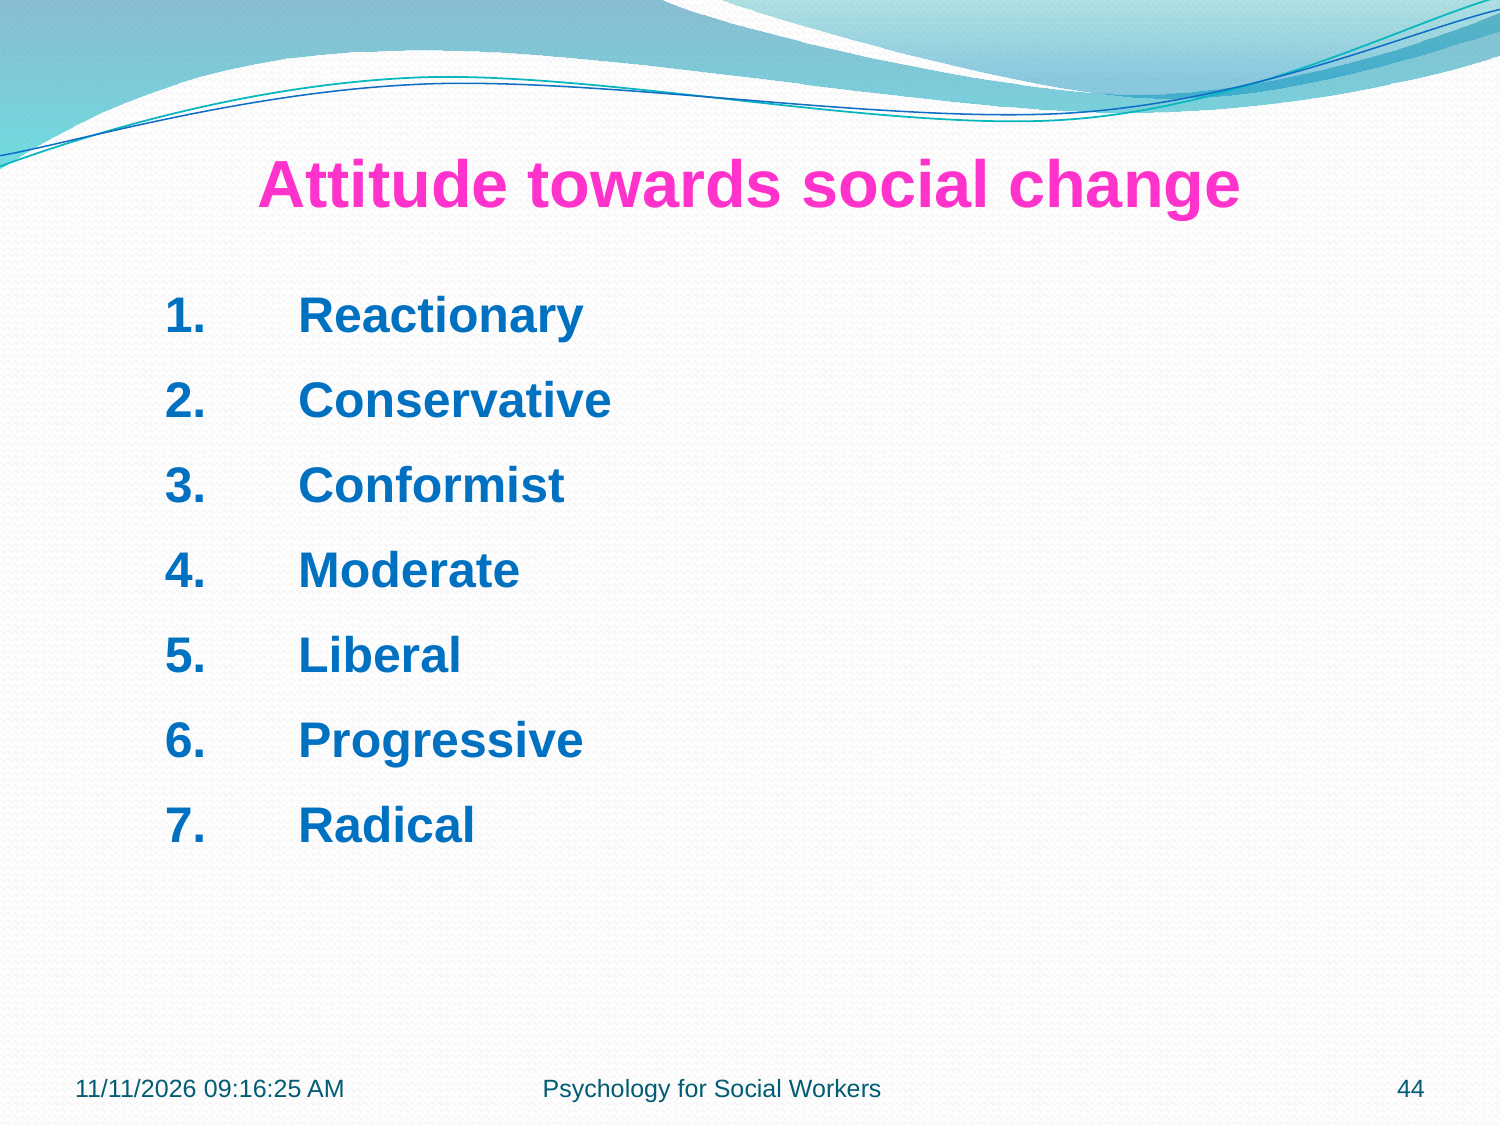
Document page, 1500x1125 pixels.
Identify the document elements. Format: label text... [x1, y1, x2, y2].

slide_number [75, 1042, 425, 1103]
text_box Reactionary Conservative Conformist Moderate Liberal Progressive Radical [149, 275, 1363, 1050]
text_box Attitude towards social change [0, 62, 1500, 300]
footer Psychology for Social Workers [437, 1050, 988, 1103]
slide_number 44 [1299, 1042, 1425, 1103]
